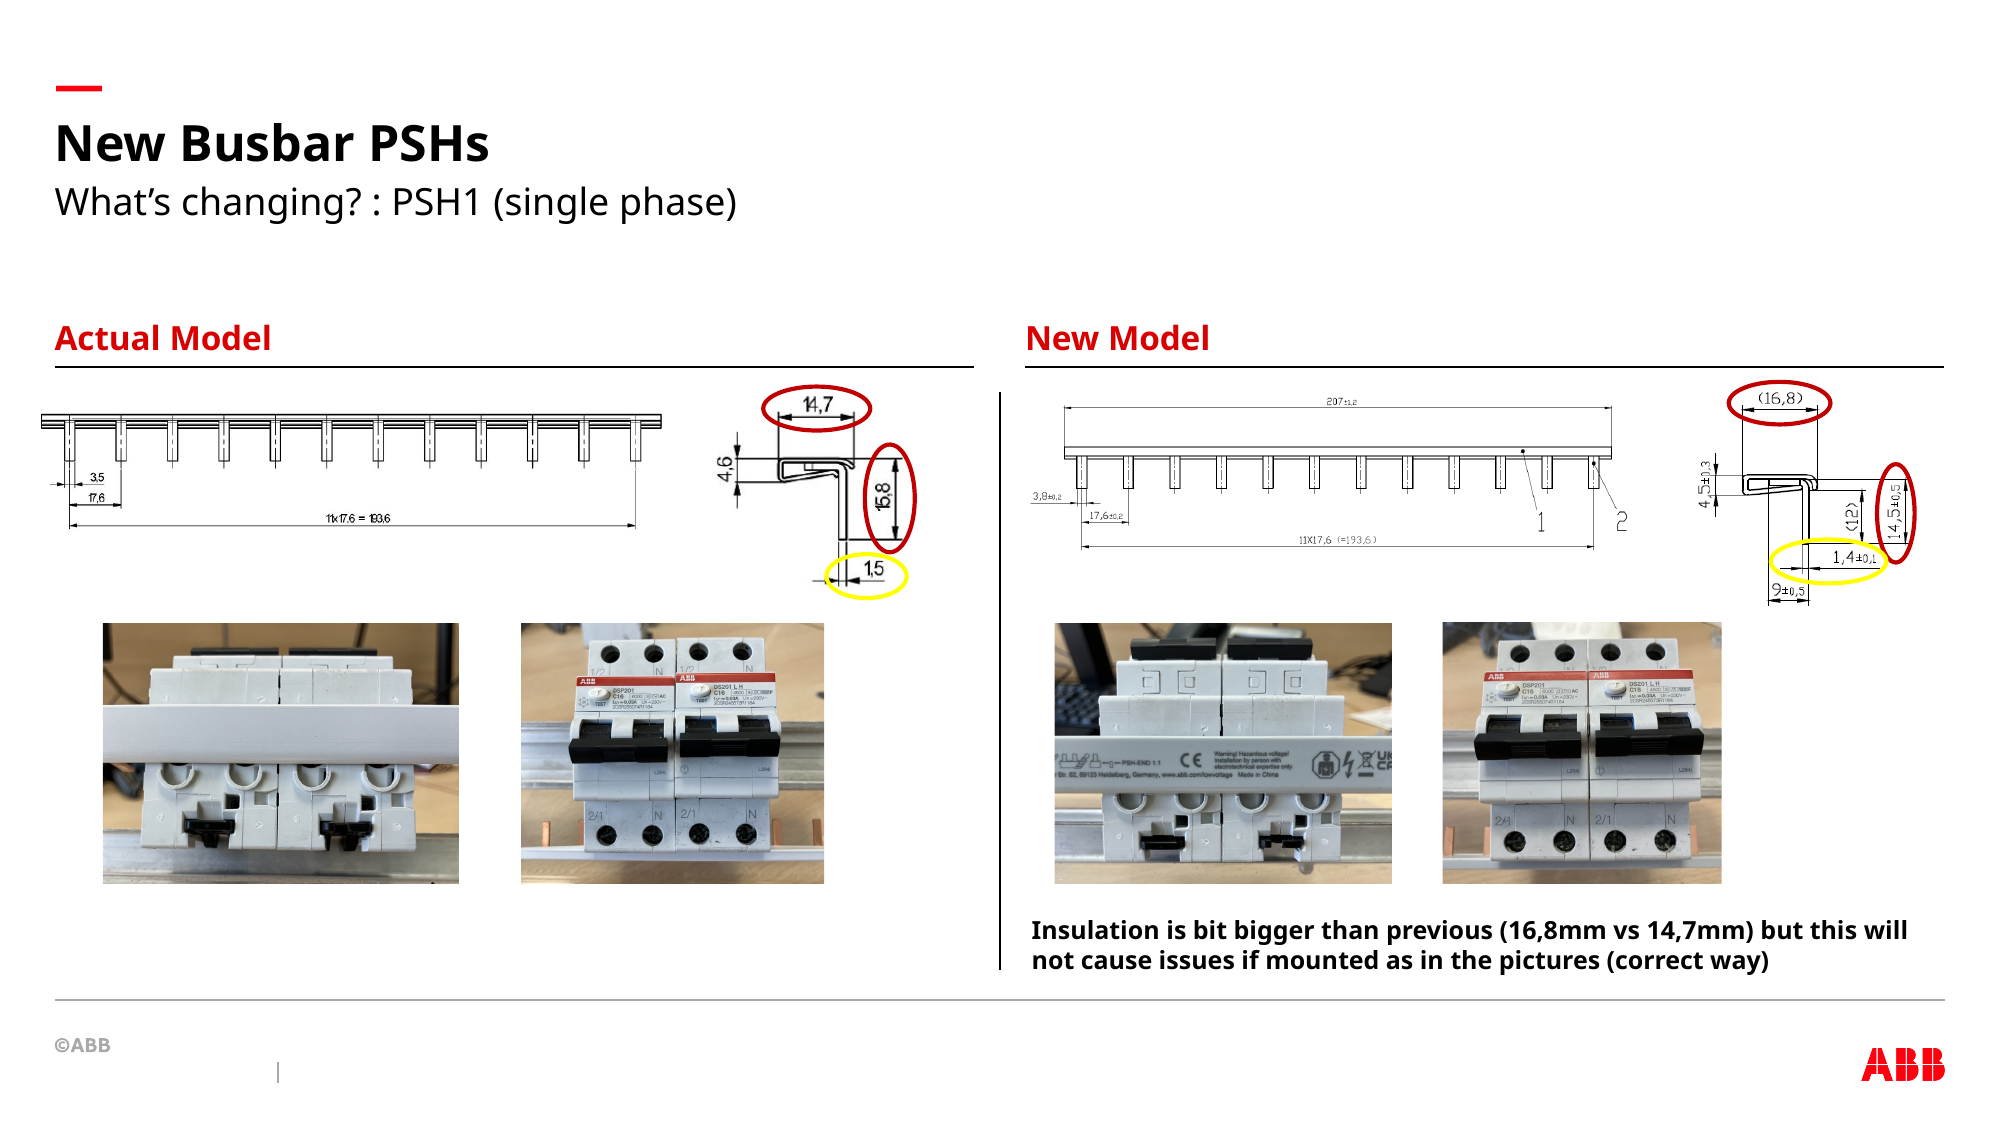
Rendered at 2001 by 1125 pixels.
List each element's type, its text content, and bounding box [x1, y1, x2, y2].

picture [520, 623, 825, 884]
list Actual Model [54, 316, 975, 359]
subtitle What’s changing? : PSH1 (single phase) [54, 177, 1945, 261]
picture [704, 379, 915, 600]
text_box Insulation is bit bigger than previous (16,8mm vs 14,7mm) but this will not cause issues if mounted as in the pictures (correct way) [1019, 902, 1946, 994]
picture [1669, 373, 1915, 619]
picture [27, 408, 665, 535]
picture [1861, 1048, 1945, 1081]
picture [1442, 622, 1722, 884]
picture [102, 623, 463, 884]
title New Busbar PSHs [54, 111, 1945, 177]
picture [1019, 392, 1635, 553]
picture [1054, 623, 1392, 884]
list [54, 380, 974, 970]
list New Model [1024, 316, 1945, 359]
